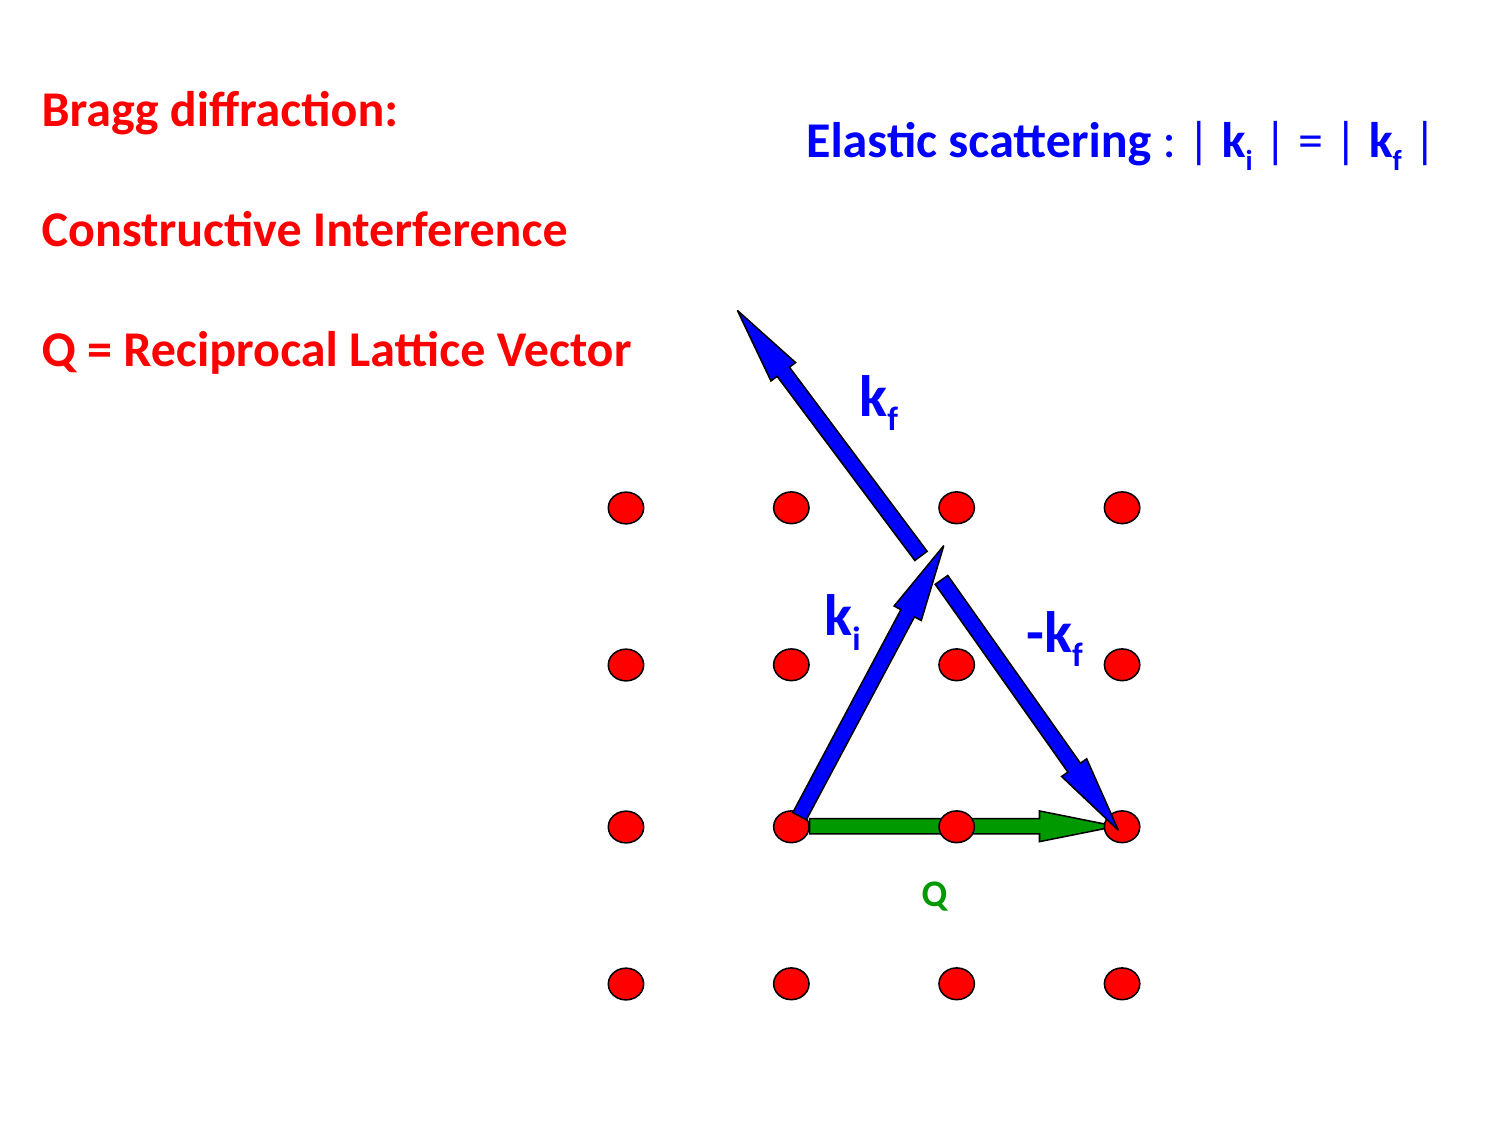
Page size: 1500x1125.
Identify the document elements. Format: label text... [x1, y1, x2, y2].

text_box kf [844, 350, 914, 445]
text_box [773, 648, 810, 681]
text_box [809, 818, 941, 834]
text_box [608, 649, 644, 681]
text_box [608, 811, 644, 843]
text_box Elastic scattering : | ki | = | kf | [791, 100, 1452, 184]
text_box [773, 810, 810, 843]
text_box [1104, 967, 1140, 1000]
text_box [938, 967, 975, 1000]
text_box [773, 967, 810, 1000]
text_box [938, 648, 975, 681]
text_box [608, 968, 644, 1000]
text_box [935, 575, 1119, 831]
text_box [973, 810, 1104, 842]
text_box [1104, 810, 1140, 843]
text_box ki [809, 569, 876, 665]
text_box [1104, 491, 1140, 524]
text_box -kf [1011, 586, 1098, 681]
text_box [792, 545, 944, 820]
text_box [773, 491, 810, 524]
text_box Bragg diffraction: Constructive Interference Q = Reciprocal Lattice Vector [26, 69, 647, 385]
text_box [1104, 648, 1140, 681]
text_box [737, 310, 928, 561]
text_box [938, 491, 975, 524]
text_box Q [906, 861, 963, 922]
text_box [938, 810, 975, 843]
text_box [608, 492, 644, 524]
